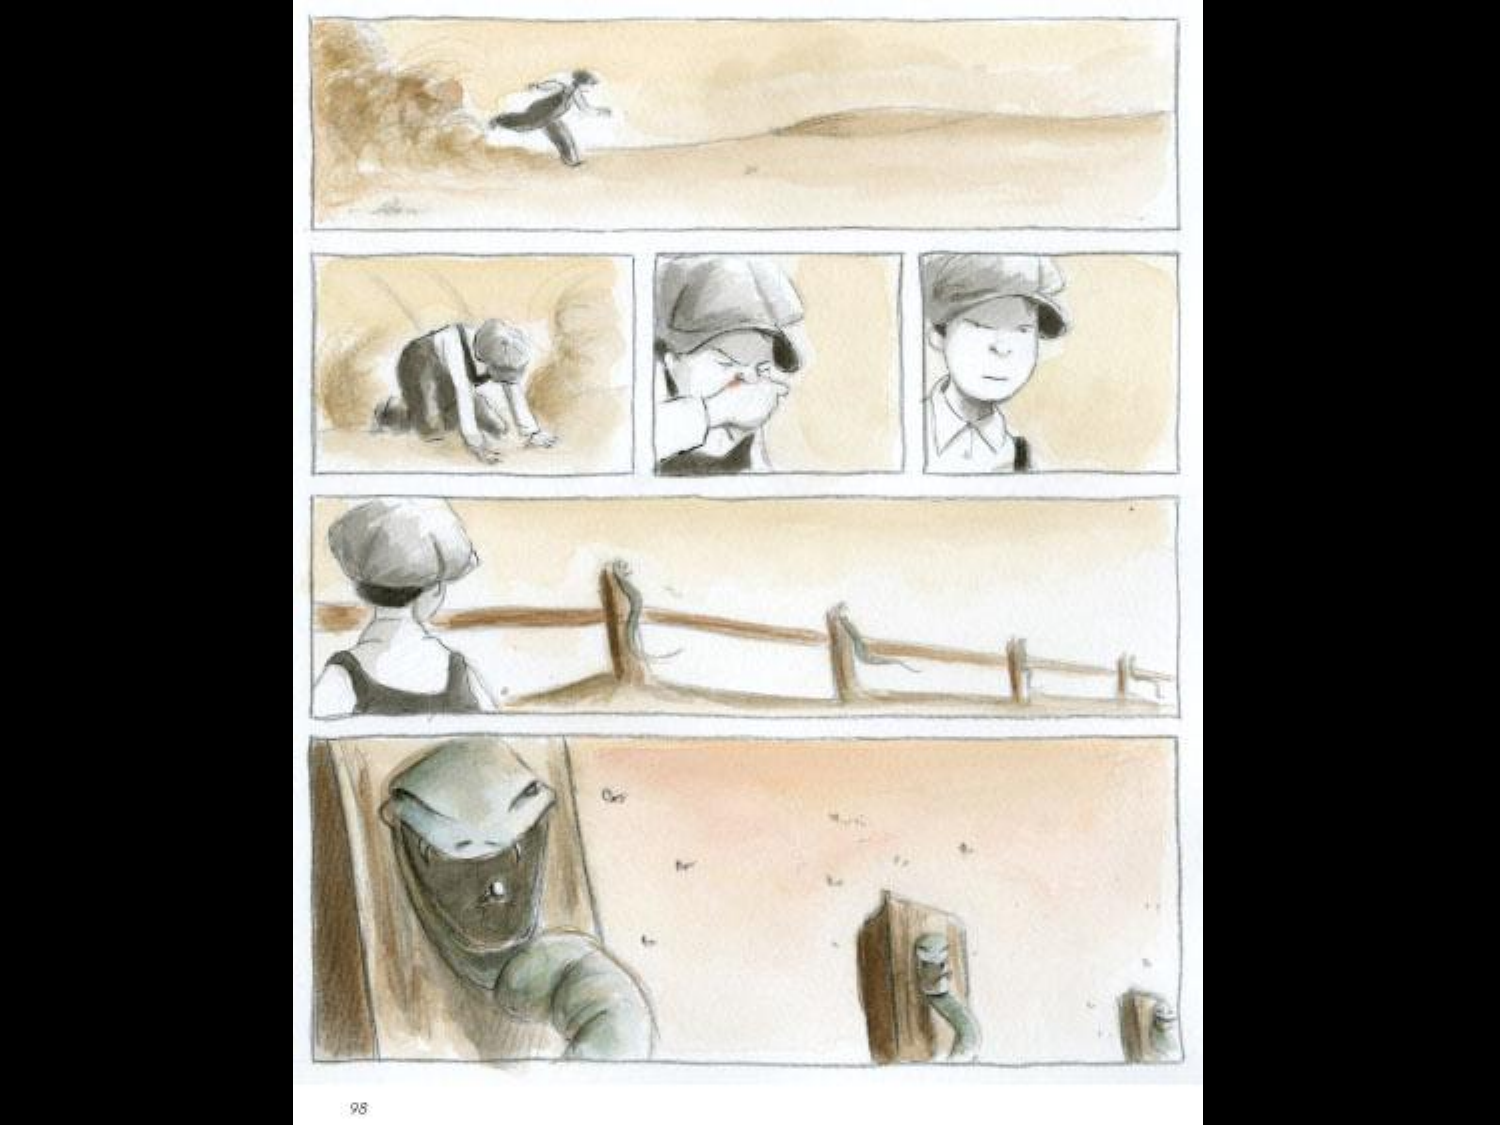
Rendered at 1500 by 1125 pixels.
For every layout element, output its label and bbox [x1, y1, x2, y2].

picture [293, 0, 1203, 1125]
